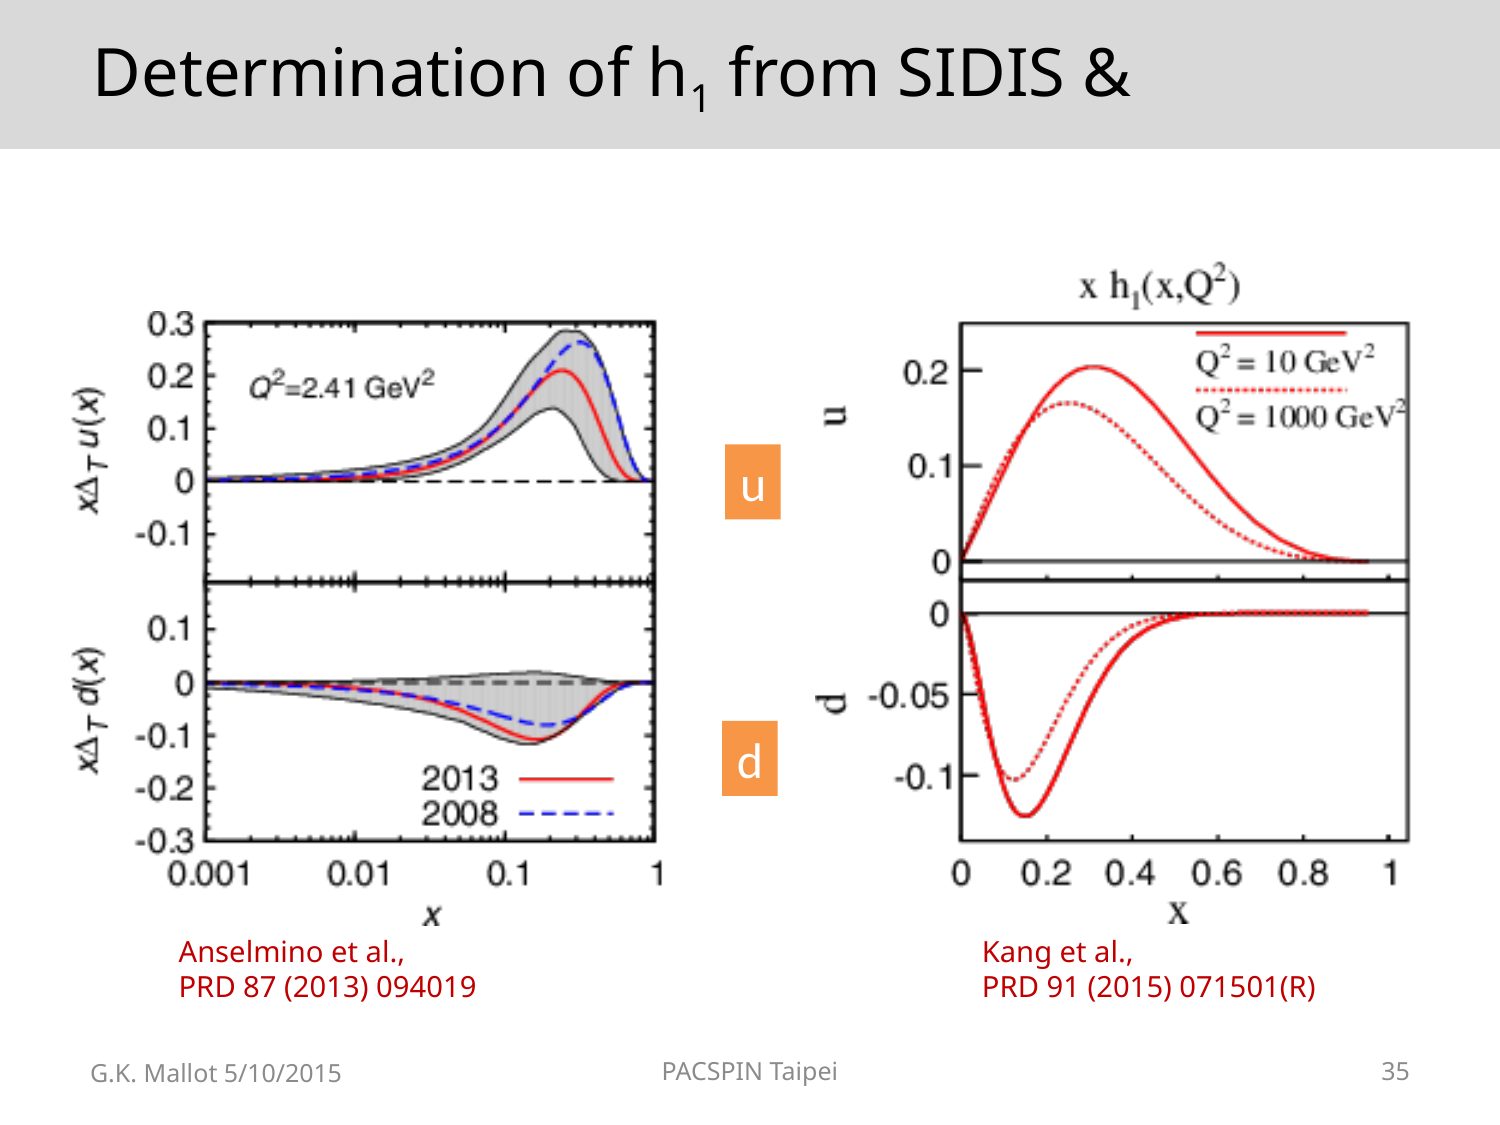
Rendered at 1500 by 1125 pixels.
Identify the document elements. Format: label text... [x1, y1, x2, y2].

text_box Kang et al., PRD 91 (2015) 071501(R) [967, 932, 1331, 1011]
text_box d [722, 720, 778, 796]
footer PACSPIN Taipei [512, 1042, 988, 1103]
text_box u [725, 444, 781, 520]
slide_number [75, 1042, 425, 1103]
slide_number 35 [1074, 1042, 1425, 1103]
text_box Anselmino et al., PRD 87 (2013) 094019 [163, 935, 492, 1011]
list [70, 311, 697, 926]
picture [815, 252, 1425, 924]
